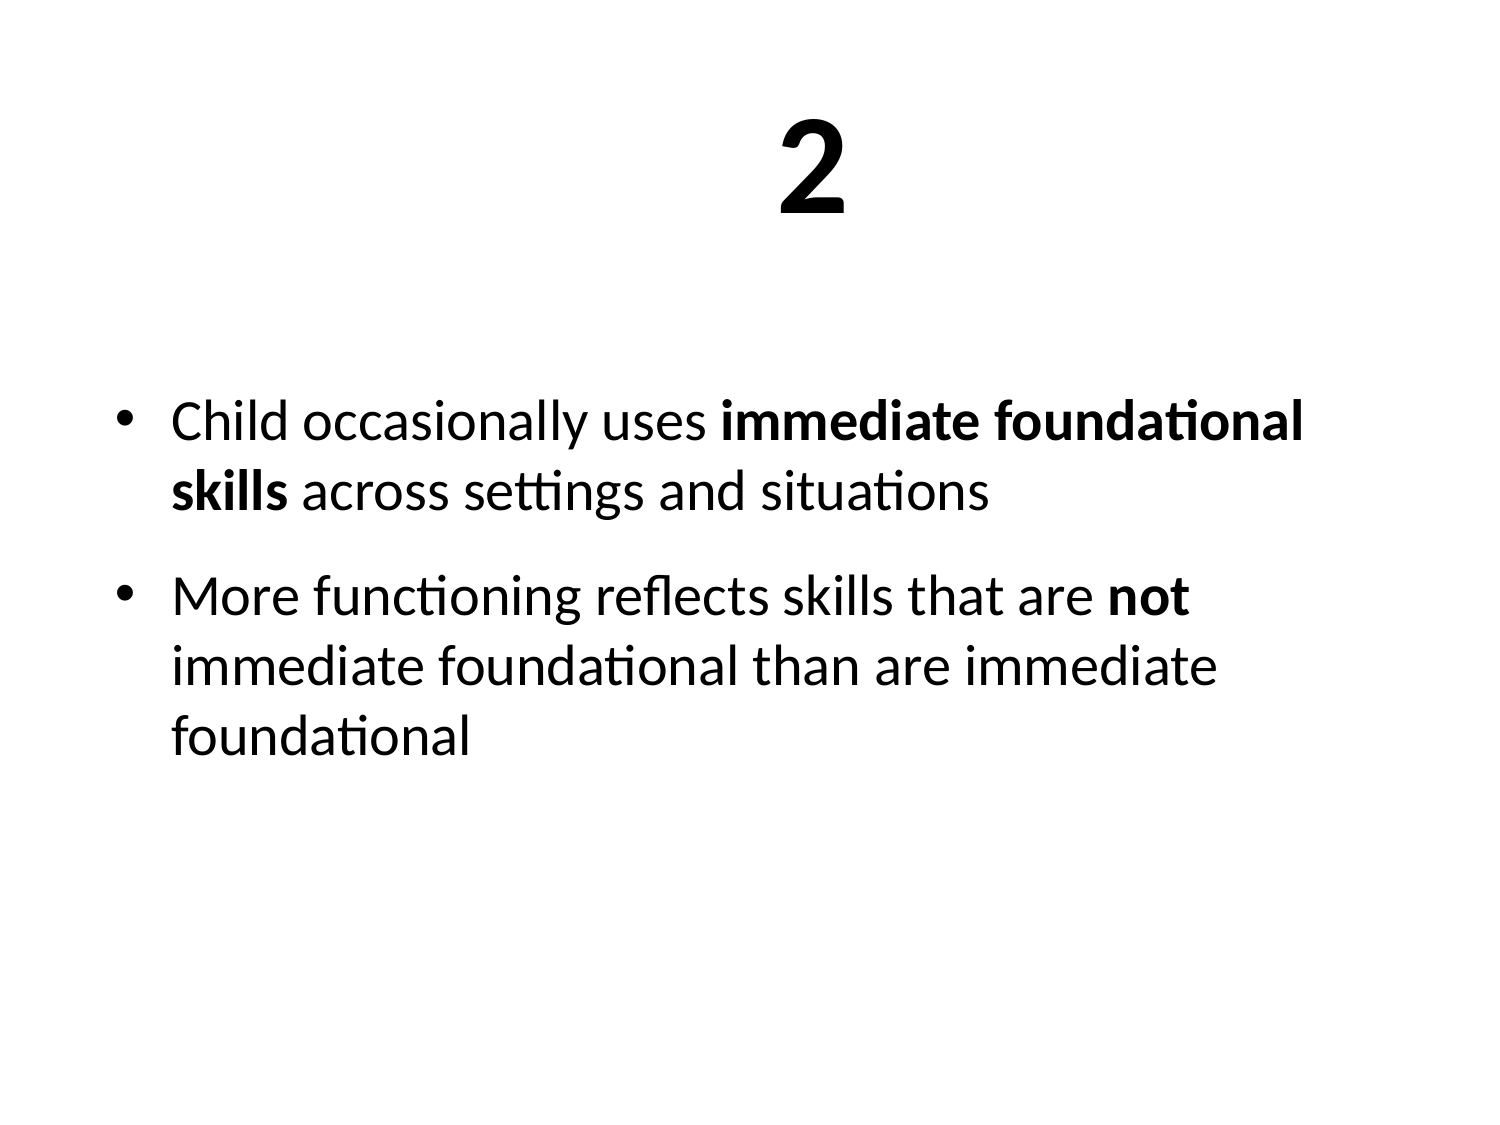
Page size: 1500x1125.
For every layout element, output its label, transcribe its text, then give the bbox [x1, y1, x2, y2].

list Child occasionally uses immediate foundational skills across settings and situations More functioning reflects skills that are not immediate foundational than are immediate foundational [99, 375, 1400, 1055]
title 2 [162, 62, 1463, 250]
